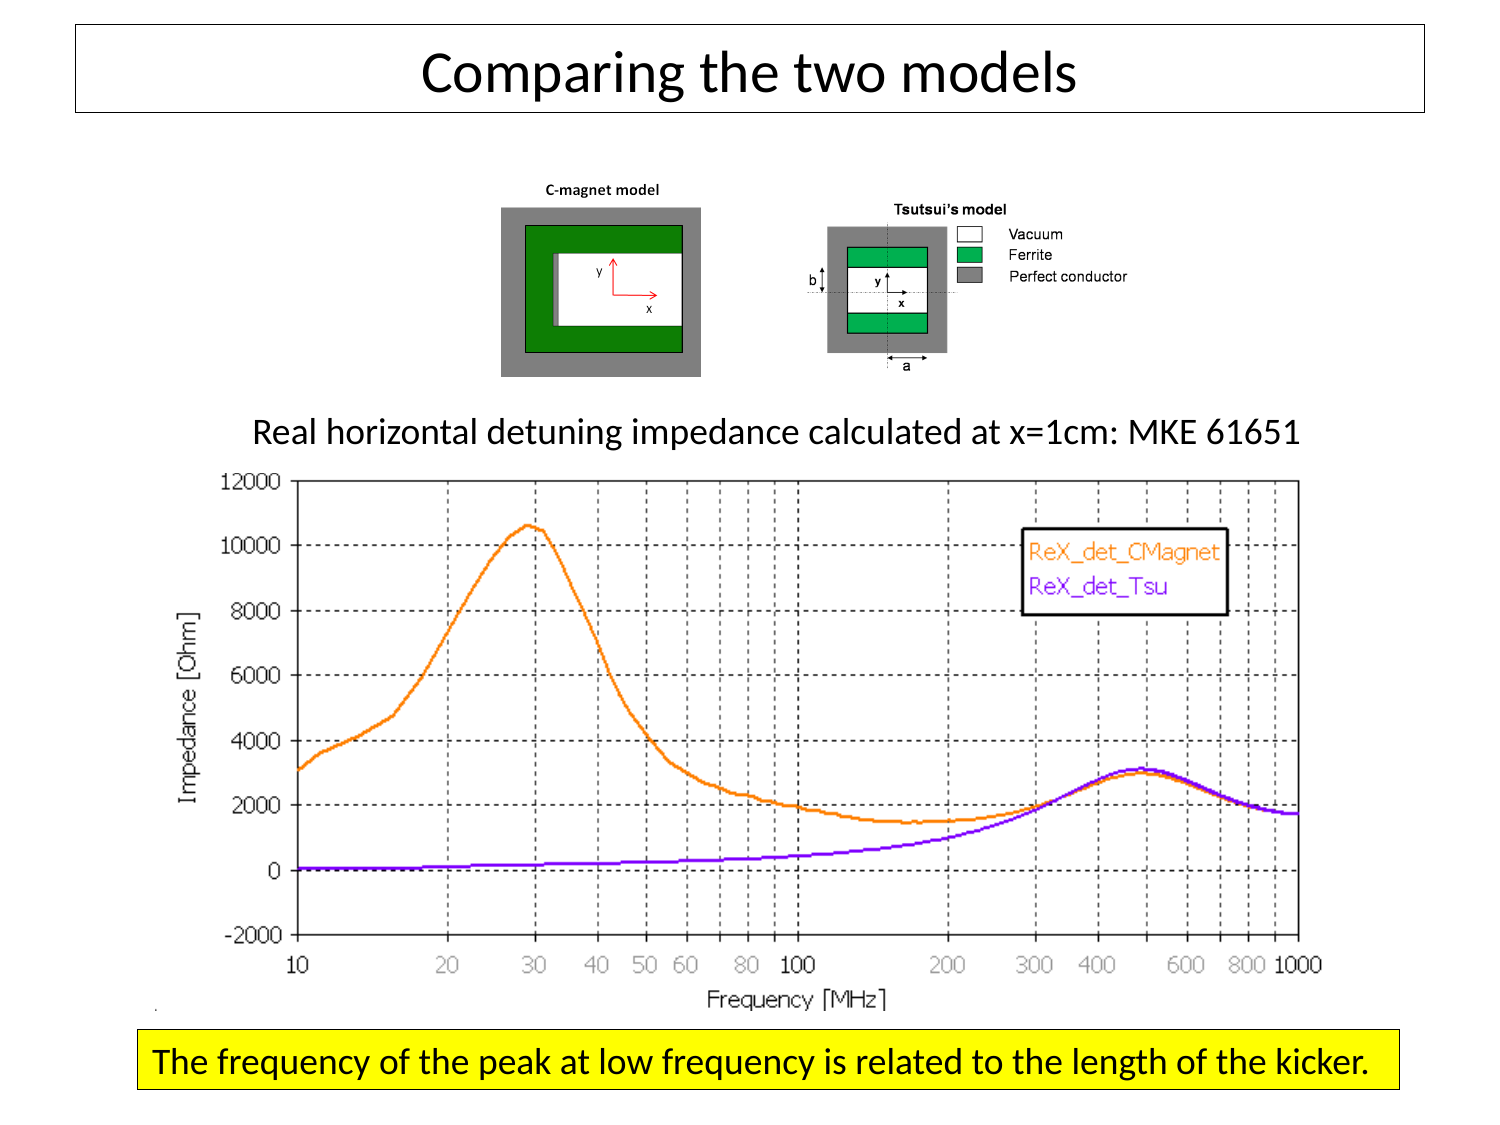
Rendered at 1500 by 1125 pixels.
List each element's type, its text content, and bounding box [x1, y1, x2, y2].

text_box Real horizontal detuning impedance calculated at x=1cm: MKE 61651 [237, 399, 1325, 460]
text_box The frequency of the peak at low frequency is related to the length of the kicker. [137, 1029, 1400, 1090]
title Comparing the two models [75, 24, 1425, 113]
picture [499, 174, 1137, 378]
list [155, 472, 1345, 1011]
